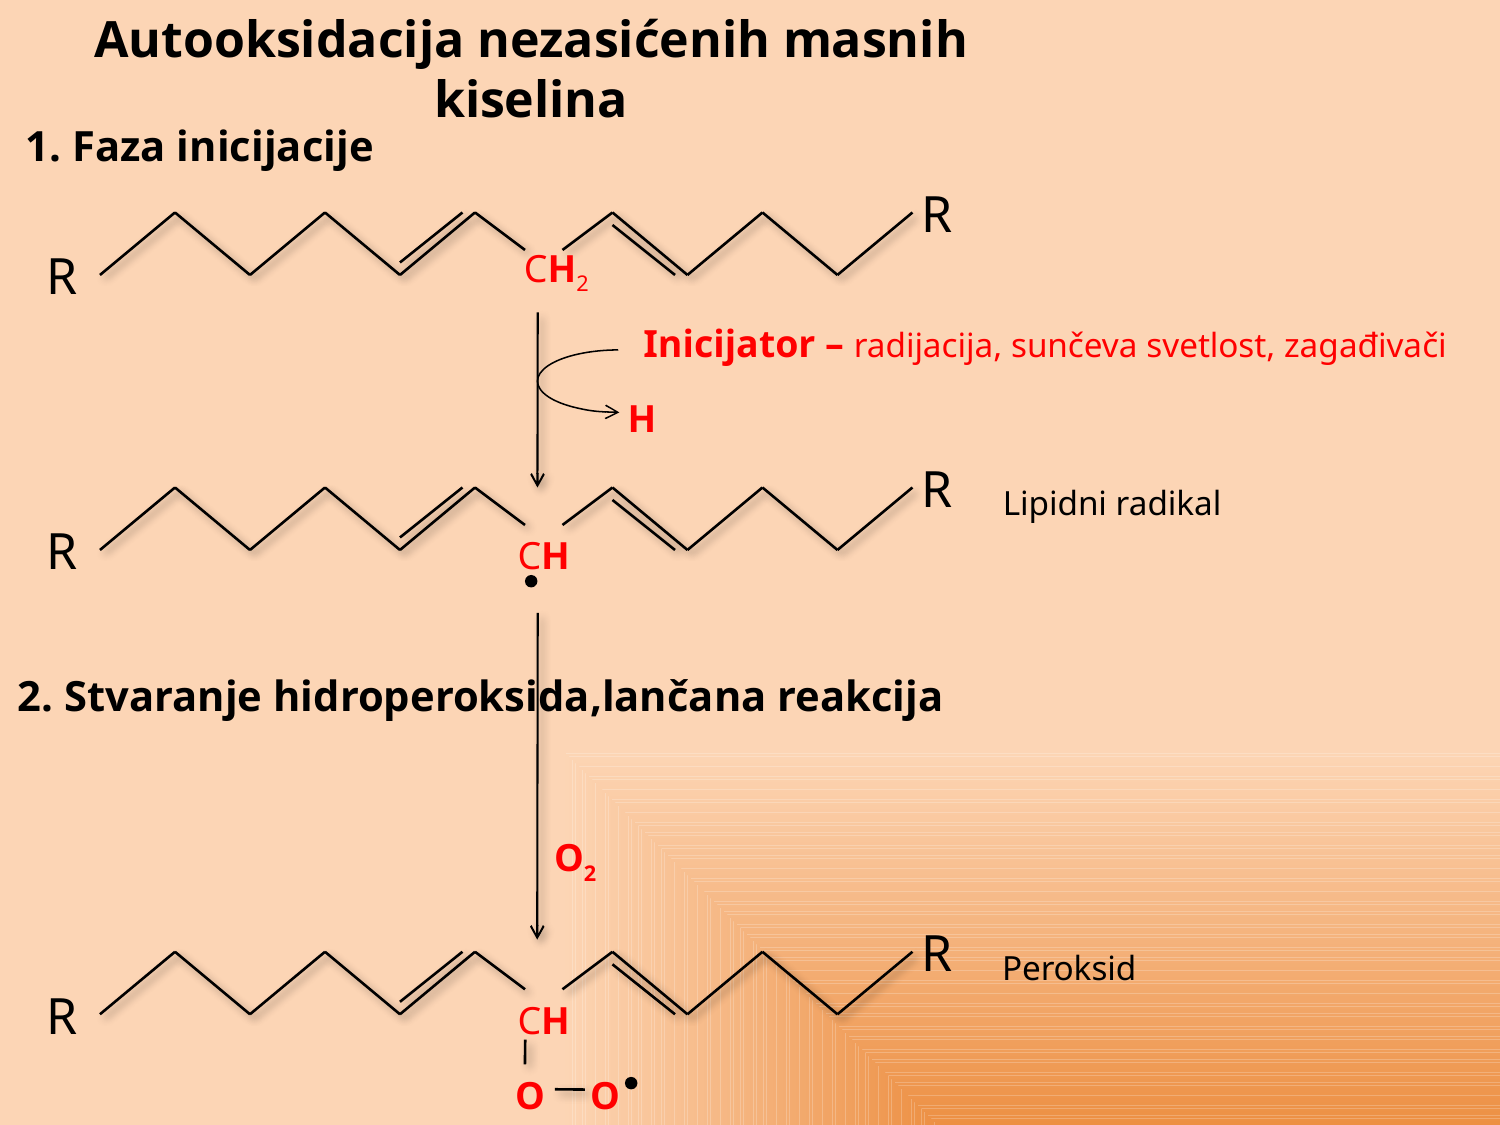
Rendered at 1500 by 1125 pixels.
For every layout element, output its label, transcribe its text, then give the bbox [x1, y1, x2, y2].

text_box 2. Stvaranje hidroperoksida,lančana reakcija [0, 662, 963, 738]
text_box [24, 174, 976, 314]
text_box Inicijator – radijacija, sunčeva svetlost, zagađivači [628, 312, 1463, 373]
text_box [604, 414, 612, 420]
text_box O2 [539, 826, 612, 893]
text_box Autooksidacija nezasićenih masnih kiselina [0, 0, 1063, 76]
text_box H [612, 387, 672, 448]
text_box 1. Faza inicijacije [0, 112, 400, 188]
text_box Peroksid [987, 939, 1152, 994]
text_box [24, 449, 976, 601]
text_box [536, 349, 619, 398]
text_box Lipidni radikal [988, 474, 1237, 530]
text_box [24, 914, 976, 1125]
